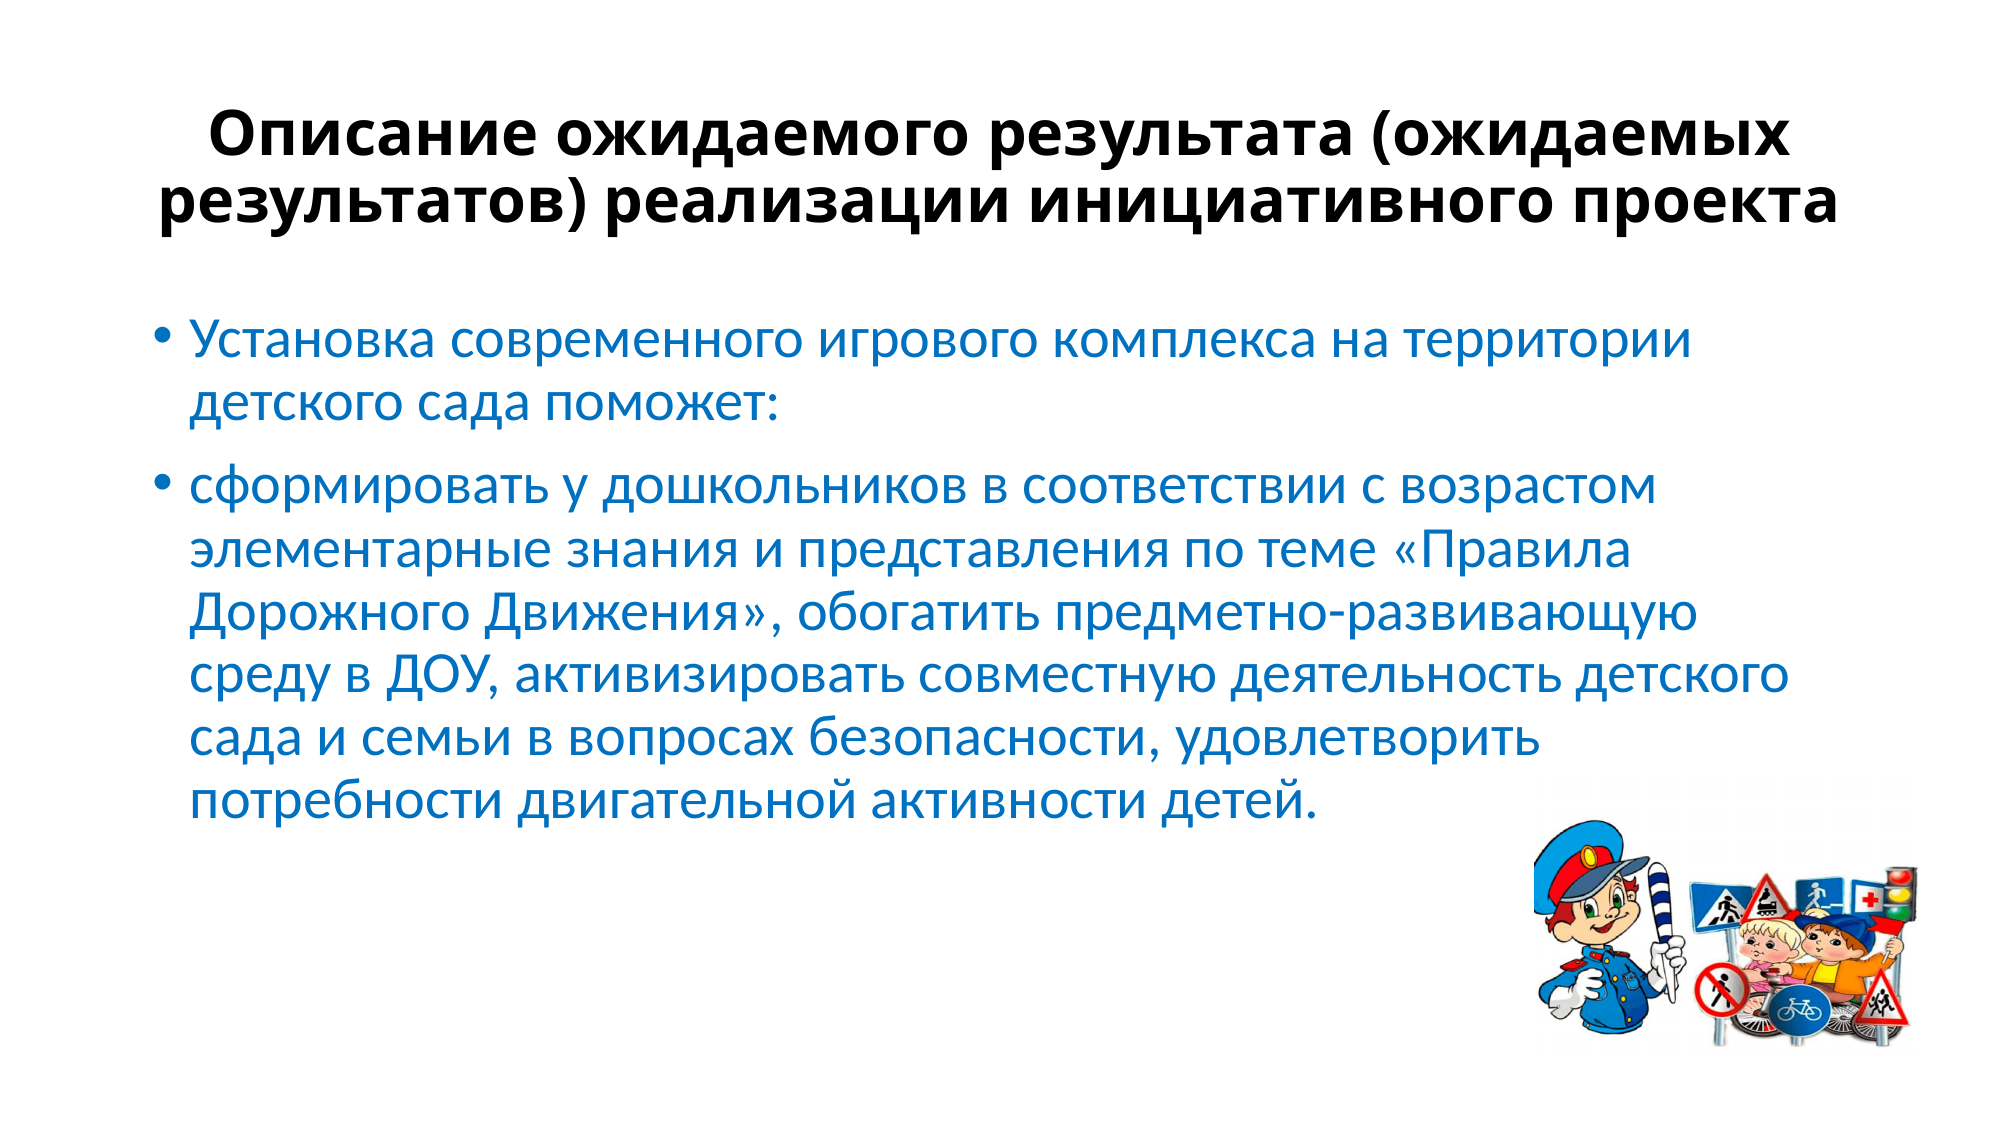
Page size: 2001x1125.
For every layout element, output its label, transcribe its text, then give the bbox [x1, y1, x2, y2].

list Установка современного игрового комплекса на территории детского сада поможет: сформировать у дошкольников в соответствии с возрастом элементарные знания и представления по теме «Правила Дорожного Движения», обогатить предметно-развивающую среду в ДОУ, активизировать совместную деятельность детского сада и семьи в вопросах безопасности, удовлетворить потребности двигательной активности детей. [137, 299, 1863, 1014]
title Описание ожидаемого результата (ожидаемых результатов) реализации инициативного проекта [137, 59, 1863, 278]
picture [1534, 777, 1919, 1065]
